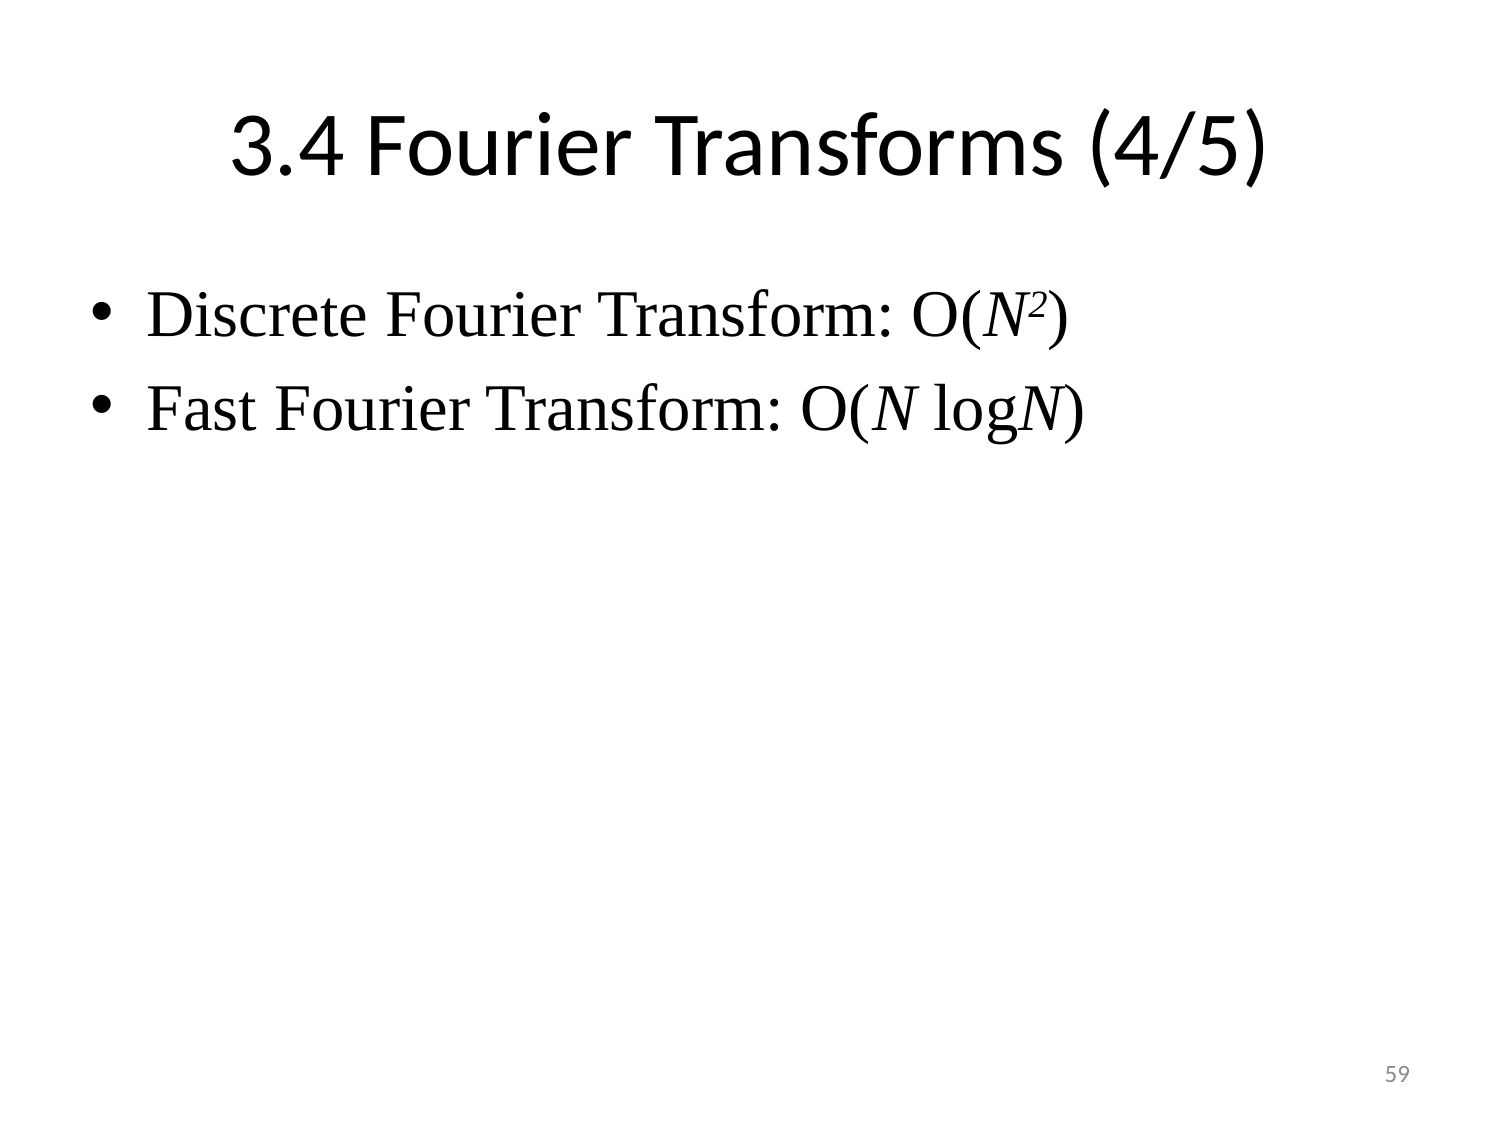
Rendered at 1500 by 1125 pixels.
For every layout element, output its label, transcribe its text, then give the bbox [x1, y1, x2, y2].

title 3.4 Fourier Transforms (4/5) [75, 45, 1425, 233]
list Discrete Fourier Transform: O(N2) Fast Fourier Transform: O(N logN) [75, 262, 1425, 1005]
slide_number 59 [1074, 1042, 1425, 1103]
